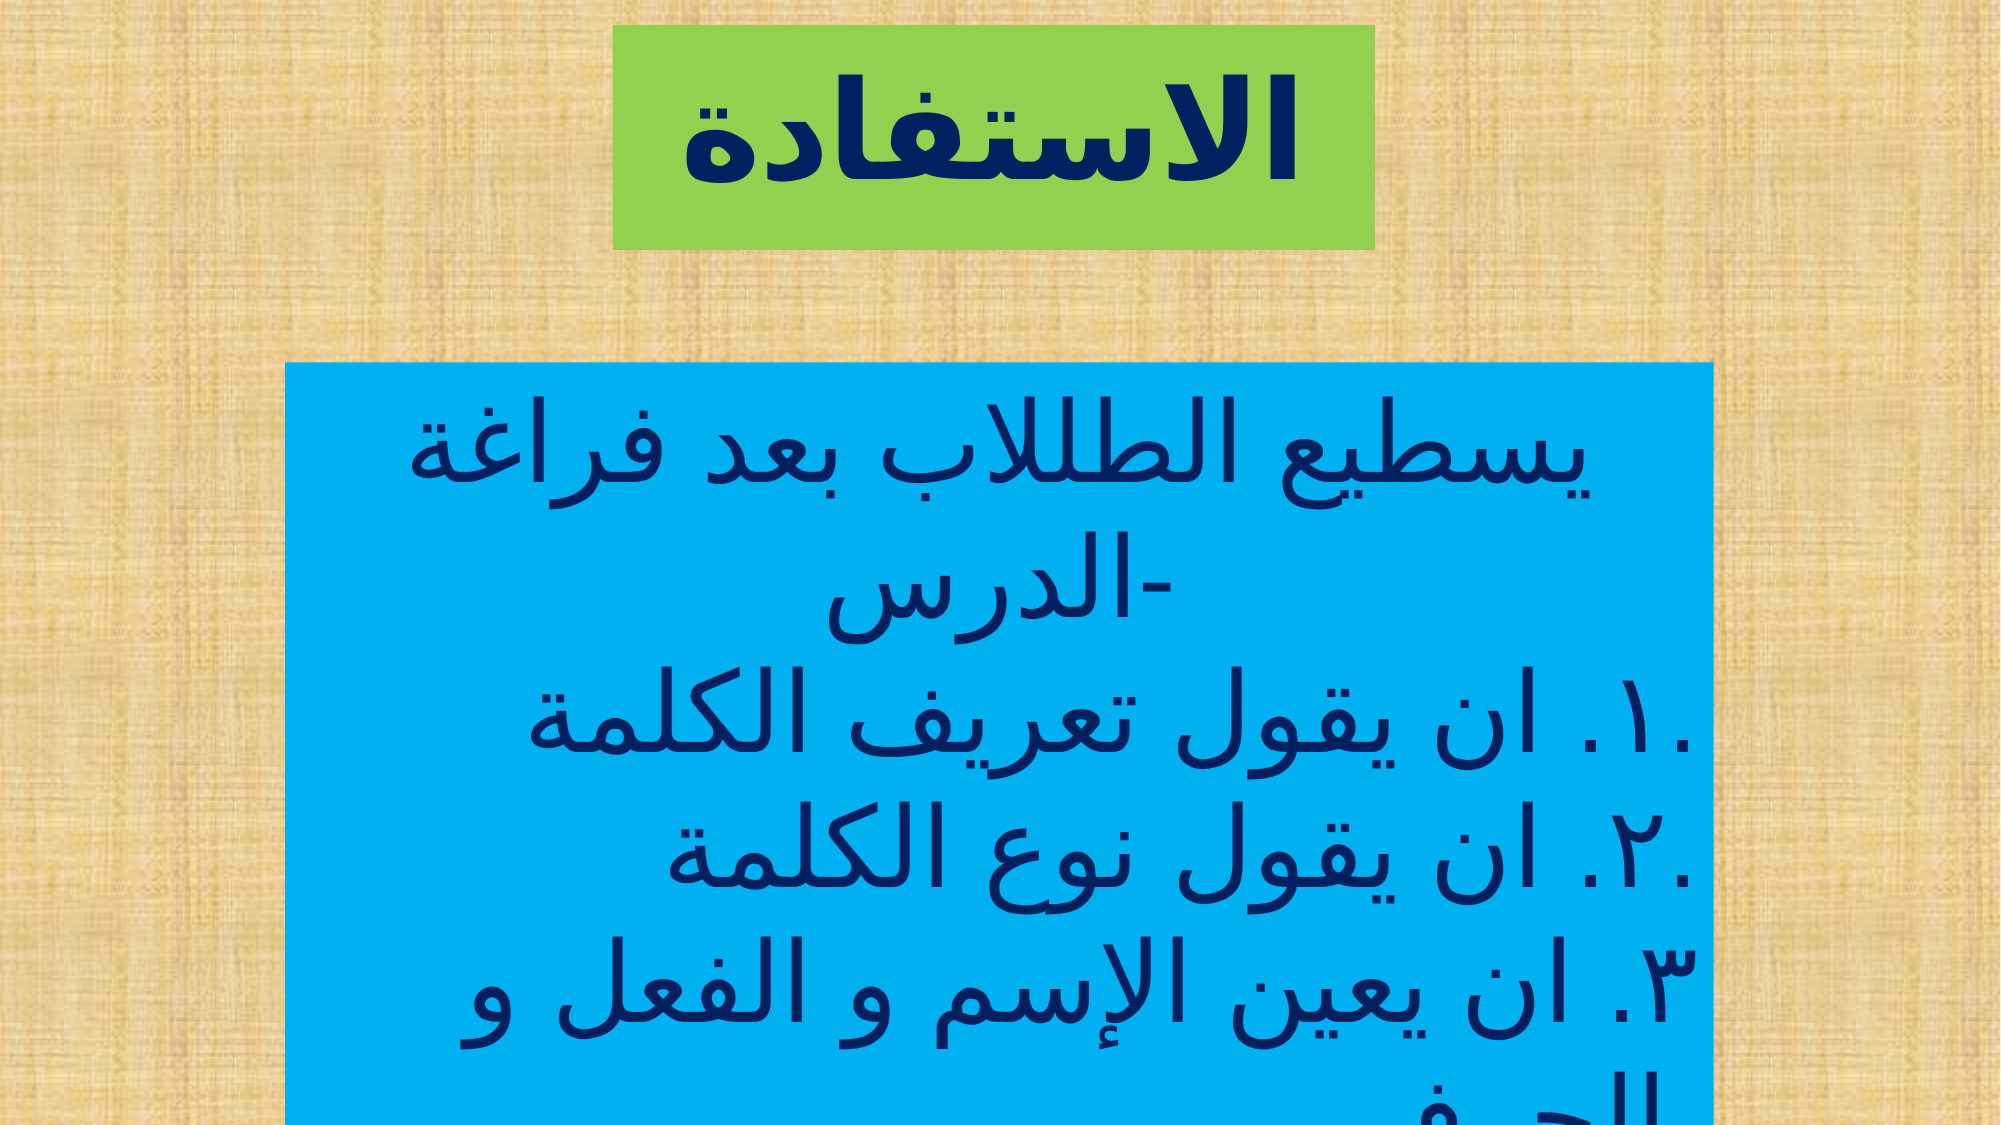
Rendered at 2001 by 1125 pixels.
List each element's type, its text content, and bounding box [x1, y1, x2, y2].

text_box يسطيع الطللاب بعد فراغة الدرس- ١. ان يقول تعريف الكلمة. ٢. ان يقول نوع الكلمة. ٣. ان يعين الإسم و الفعل و الحرف. [285, 362, 1714, 1125]
picture [0, 0, 2001, 1125]
title الاستفادة [612, 24, 1375, 250]
